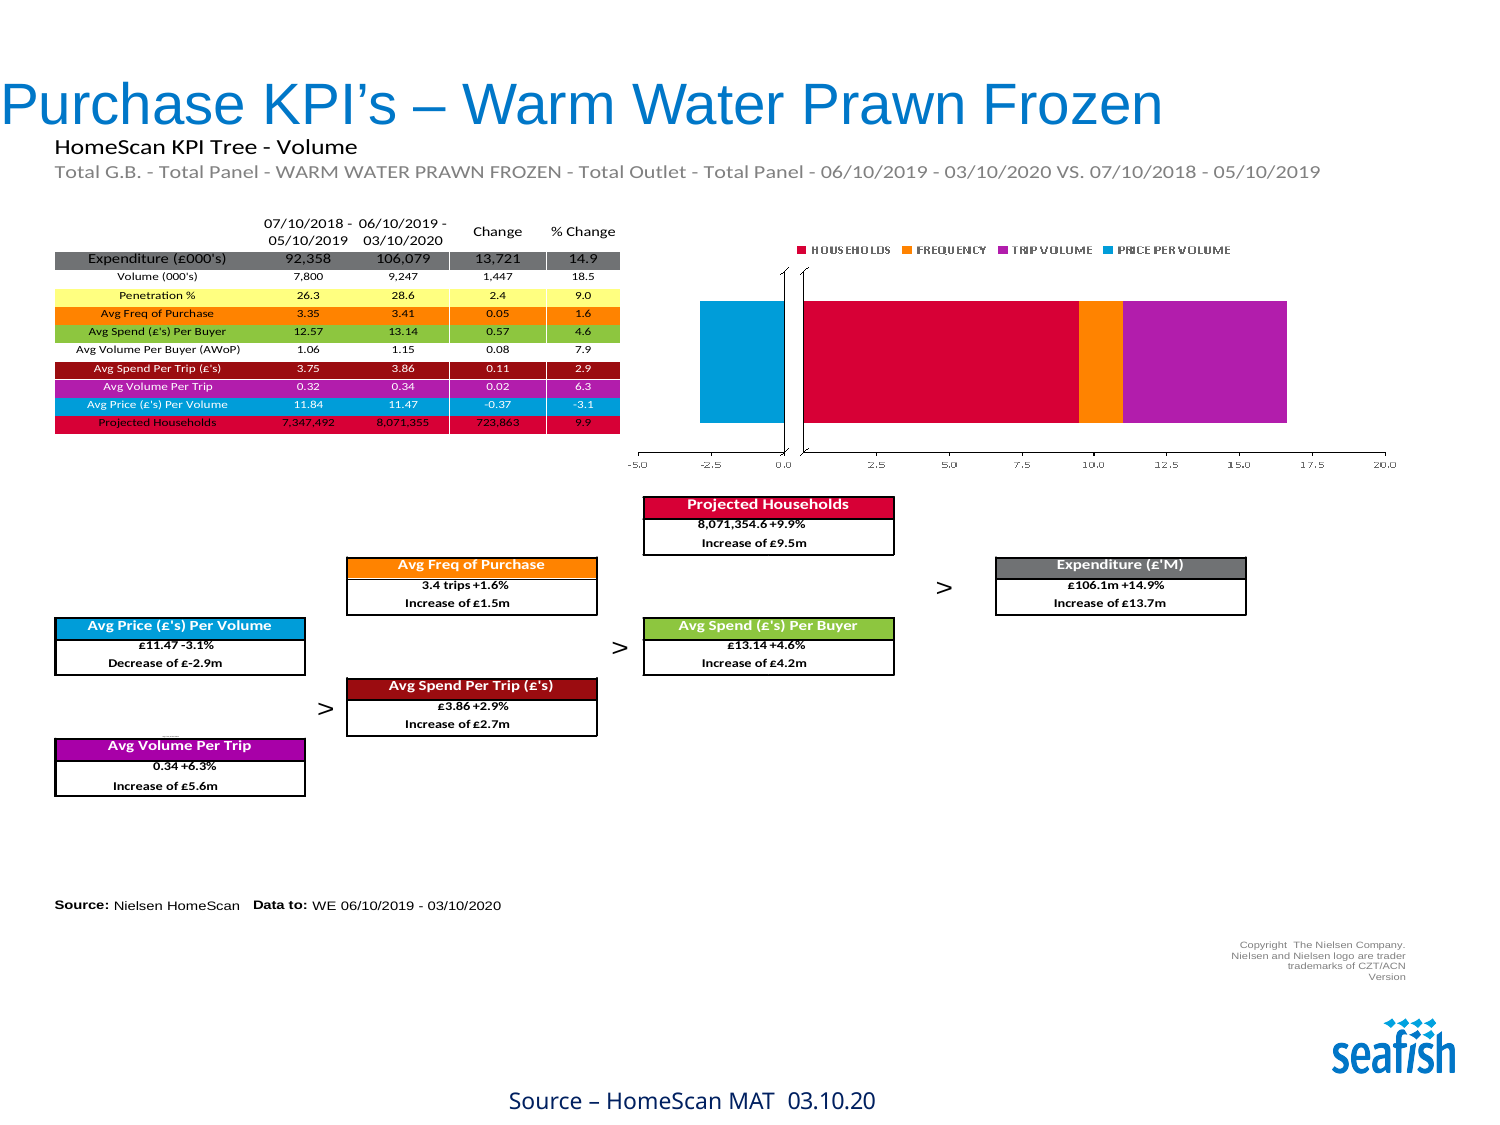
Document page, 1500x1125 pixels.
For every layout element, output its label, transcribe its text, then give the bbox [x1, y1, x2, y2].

picture [2, 95, 1459, 1074]
text_box Purchase KPI’s – Warm Water Prawn Frozen [0, 65, 1500, 136]
text_box Source – HomeScan MAT [349, 1073, 799, 1123]
picture [782, 1082, 1048, 1119]
